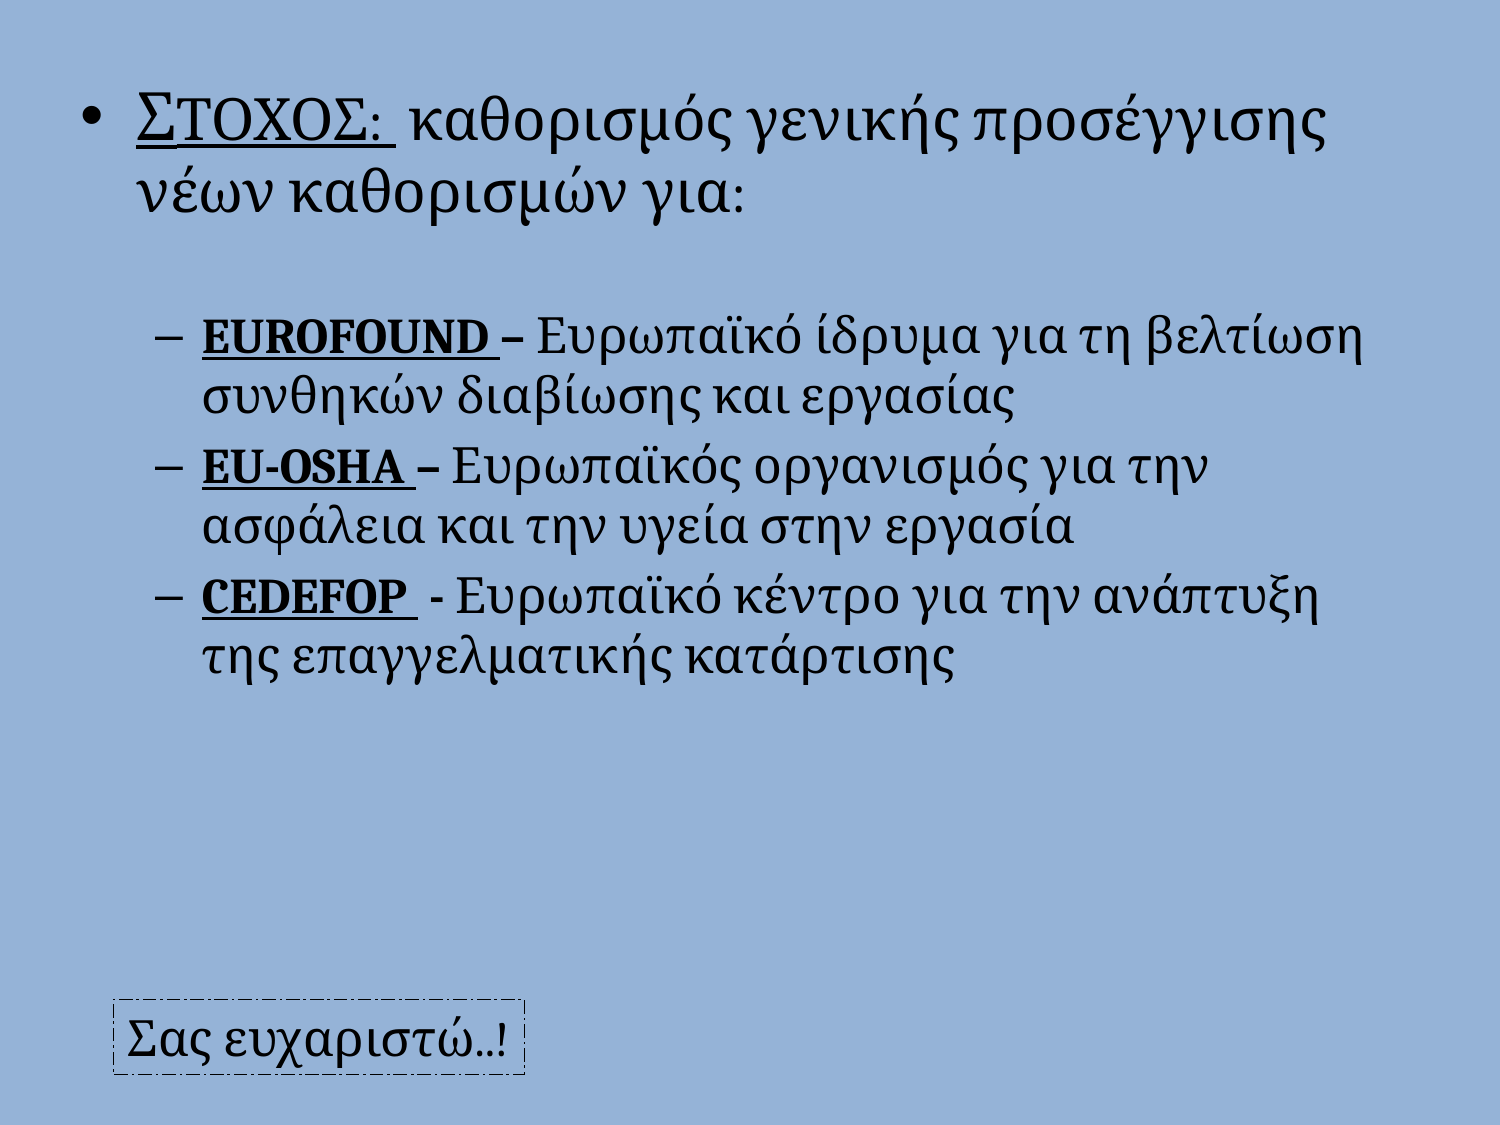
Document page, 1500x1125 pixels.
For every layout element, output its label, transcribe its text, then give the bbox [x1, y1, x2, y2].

list ΣΤΟΧΟΣ: καθορισμός γενικής προσέγγισης νέων καθορισμών για: EUROFOUND – Ευρωπαϊκό ίδρυμα για τη βελτίωση συνθηκών διαβίωσης και εργασίας EU-OSHA – Ευρωπαϊκός οργανισμός για την ασφάλεια και την υγεία στην εργασία CEDEFOP - Ευρωπαϊκό κέντρο για την ανάπτυξη της επαγγελματικής κατάρτισης [64, 66, 1415, 752]
text_box Σας ευχαριστώ..! [113, 999, 525, 1075]
